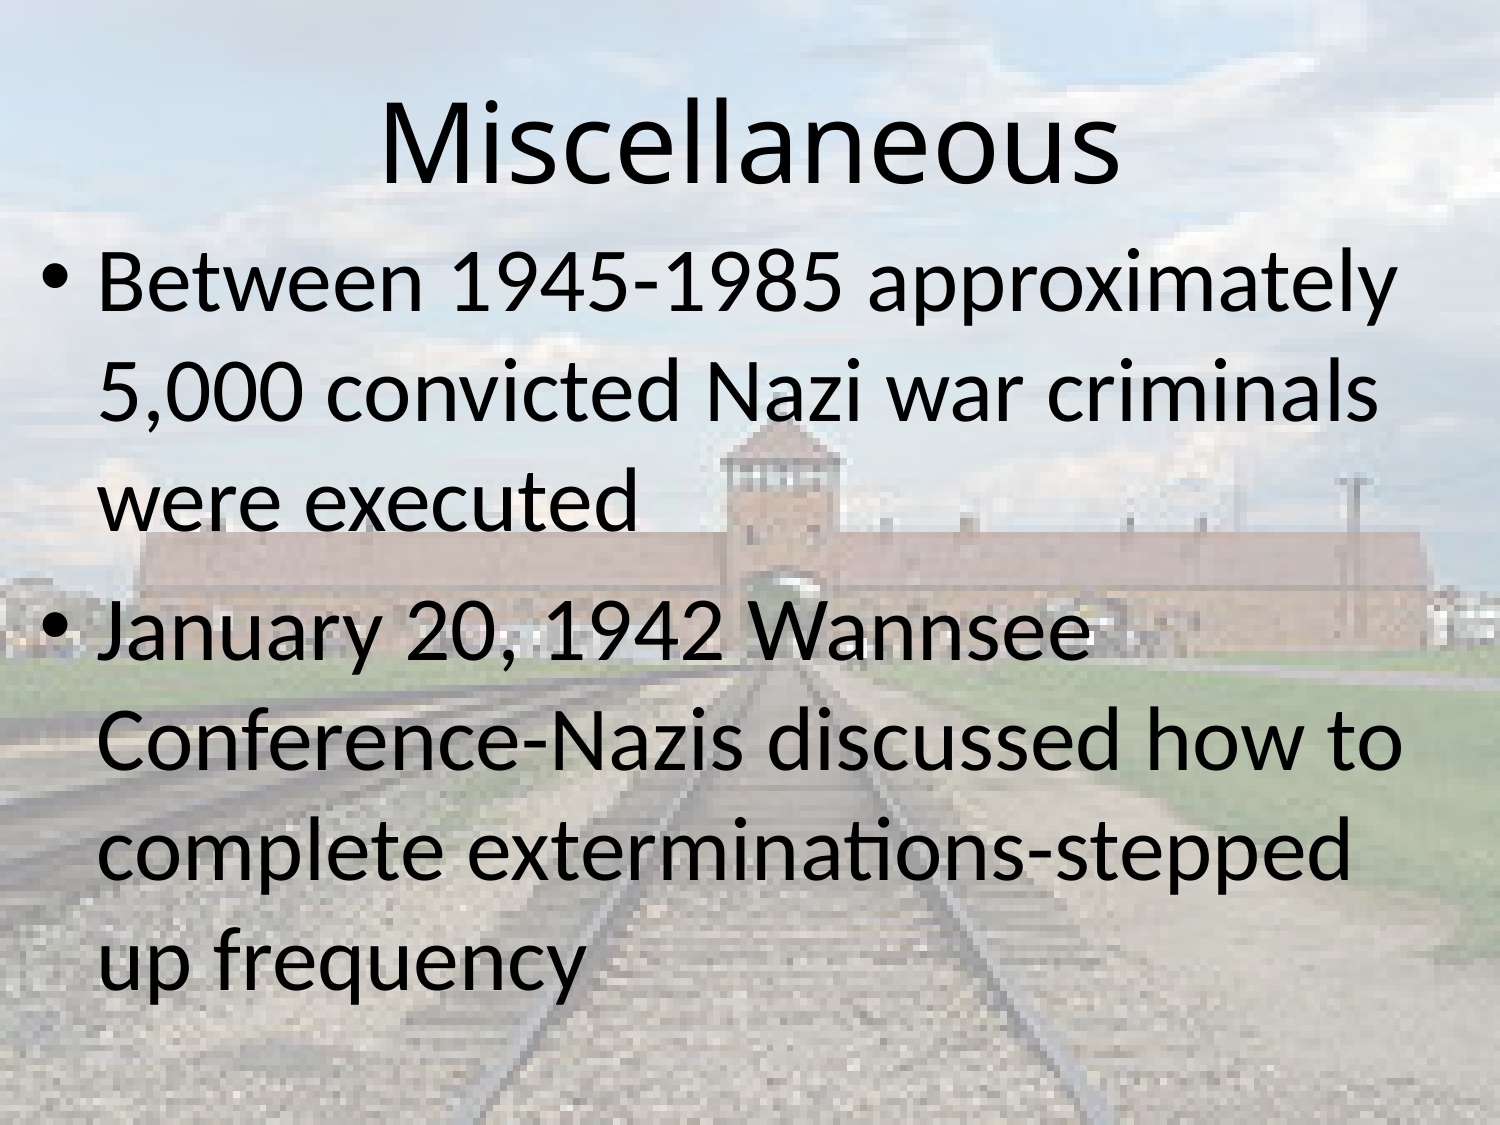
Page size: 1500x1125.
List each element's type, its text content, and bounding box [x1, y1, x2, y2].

title Miscellaneous [75, 45, 1425, 212]
list Between 1945-1985 approximately 5,000 convicted Nazi war criminals were executed January 20, 1942 Wannsee Conference-Nazis discussed how to complete exterminations-stepped up frequency [24, 212, 1475, 1100]
